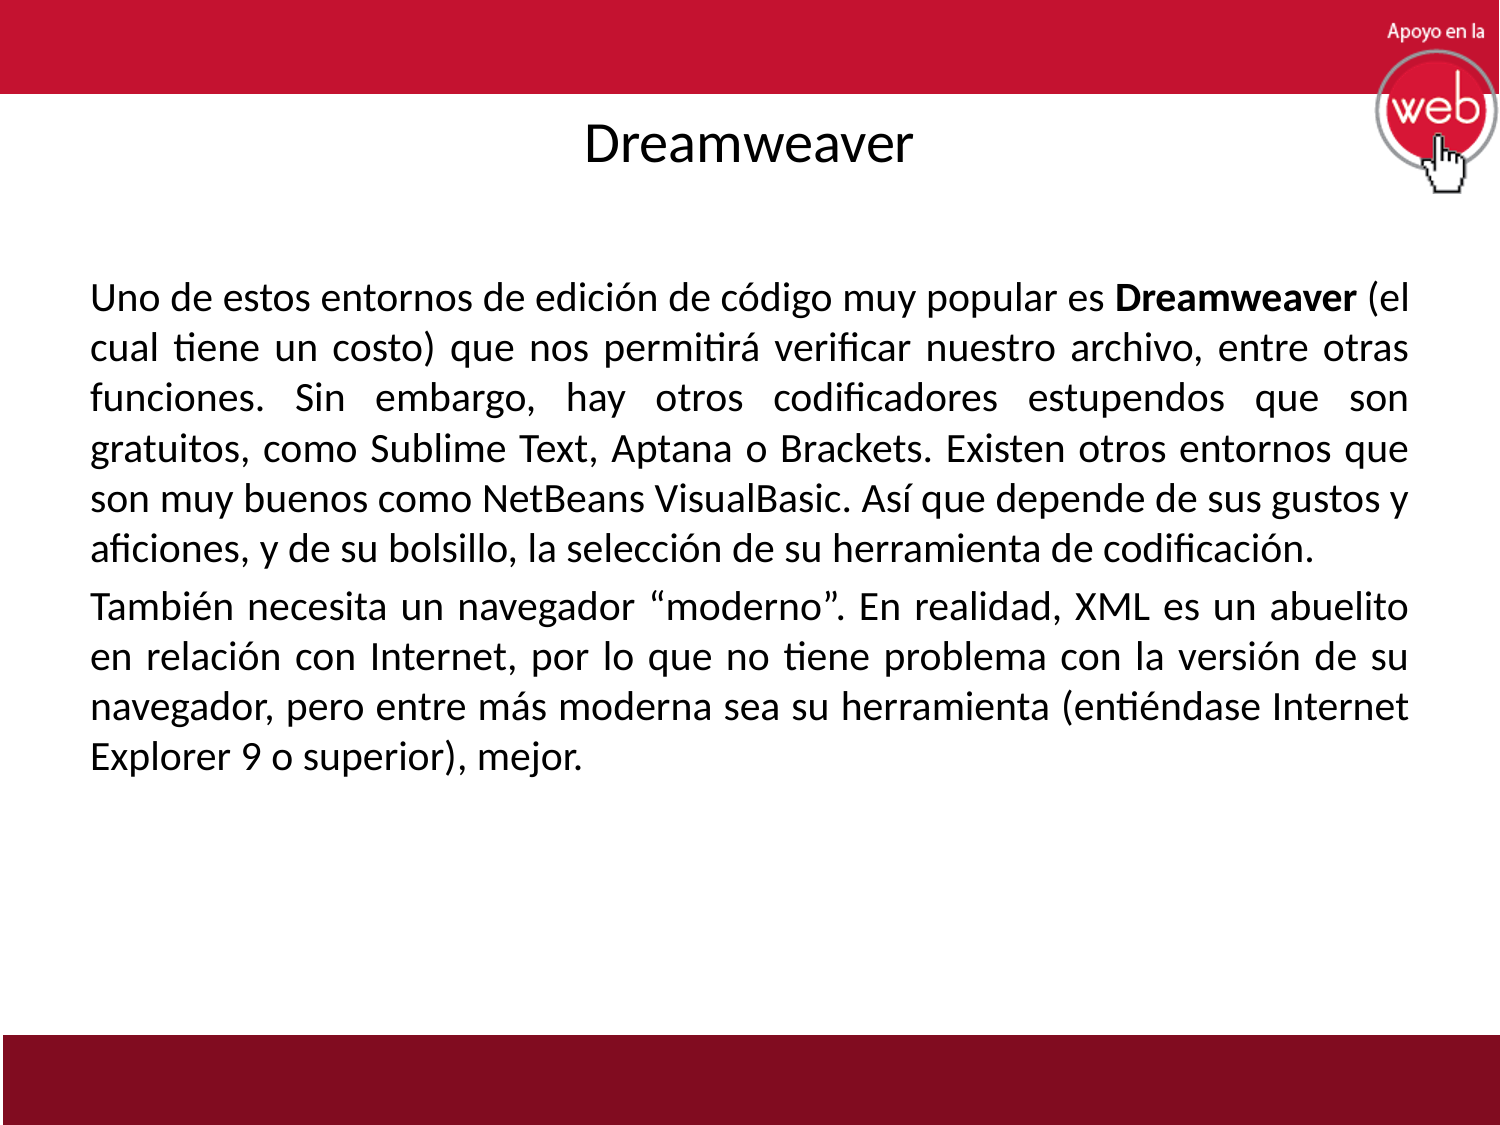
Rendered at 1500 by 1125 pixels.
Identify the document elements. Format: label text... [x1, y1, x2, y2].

picture [0, 0, 1500, 1125]
title Dreamweaver [75, 45, 1425, 233]
list Uno de estos entornos de edición de código muy popular es Dreamweaver (el cual tiene un costo) que nos permitirá verificar nuestro archivo, entre otras funciones. Sin embargo, hay otros codificadores estupendos que son gratuitos, como Sublime Text, Aptana o Brackets. Existen otros entornos que son muy buenos como NetBeans VisualBasic. Así que depende de sus gustos y aficiones, y de su bolsillo, la selección de su herramienta de codificación. También necesita un navegador “moderno”. En realidad, XML es un abuelito en relación con Internet, por lo que no tiene problema con la versión de su navegador, pero entre más moderna sea su herramienta (entiéndase Internet Explorer 9 o superior), mejor. [75, 262, 1425, 1005]
